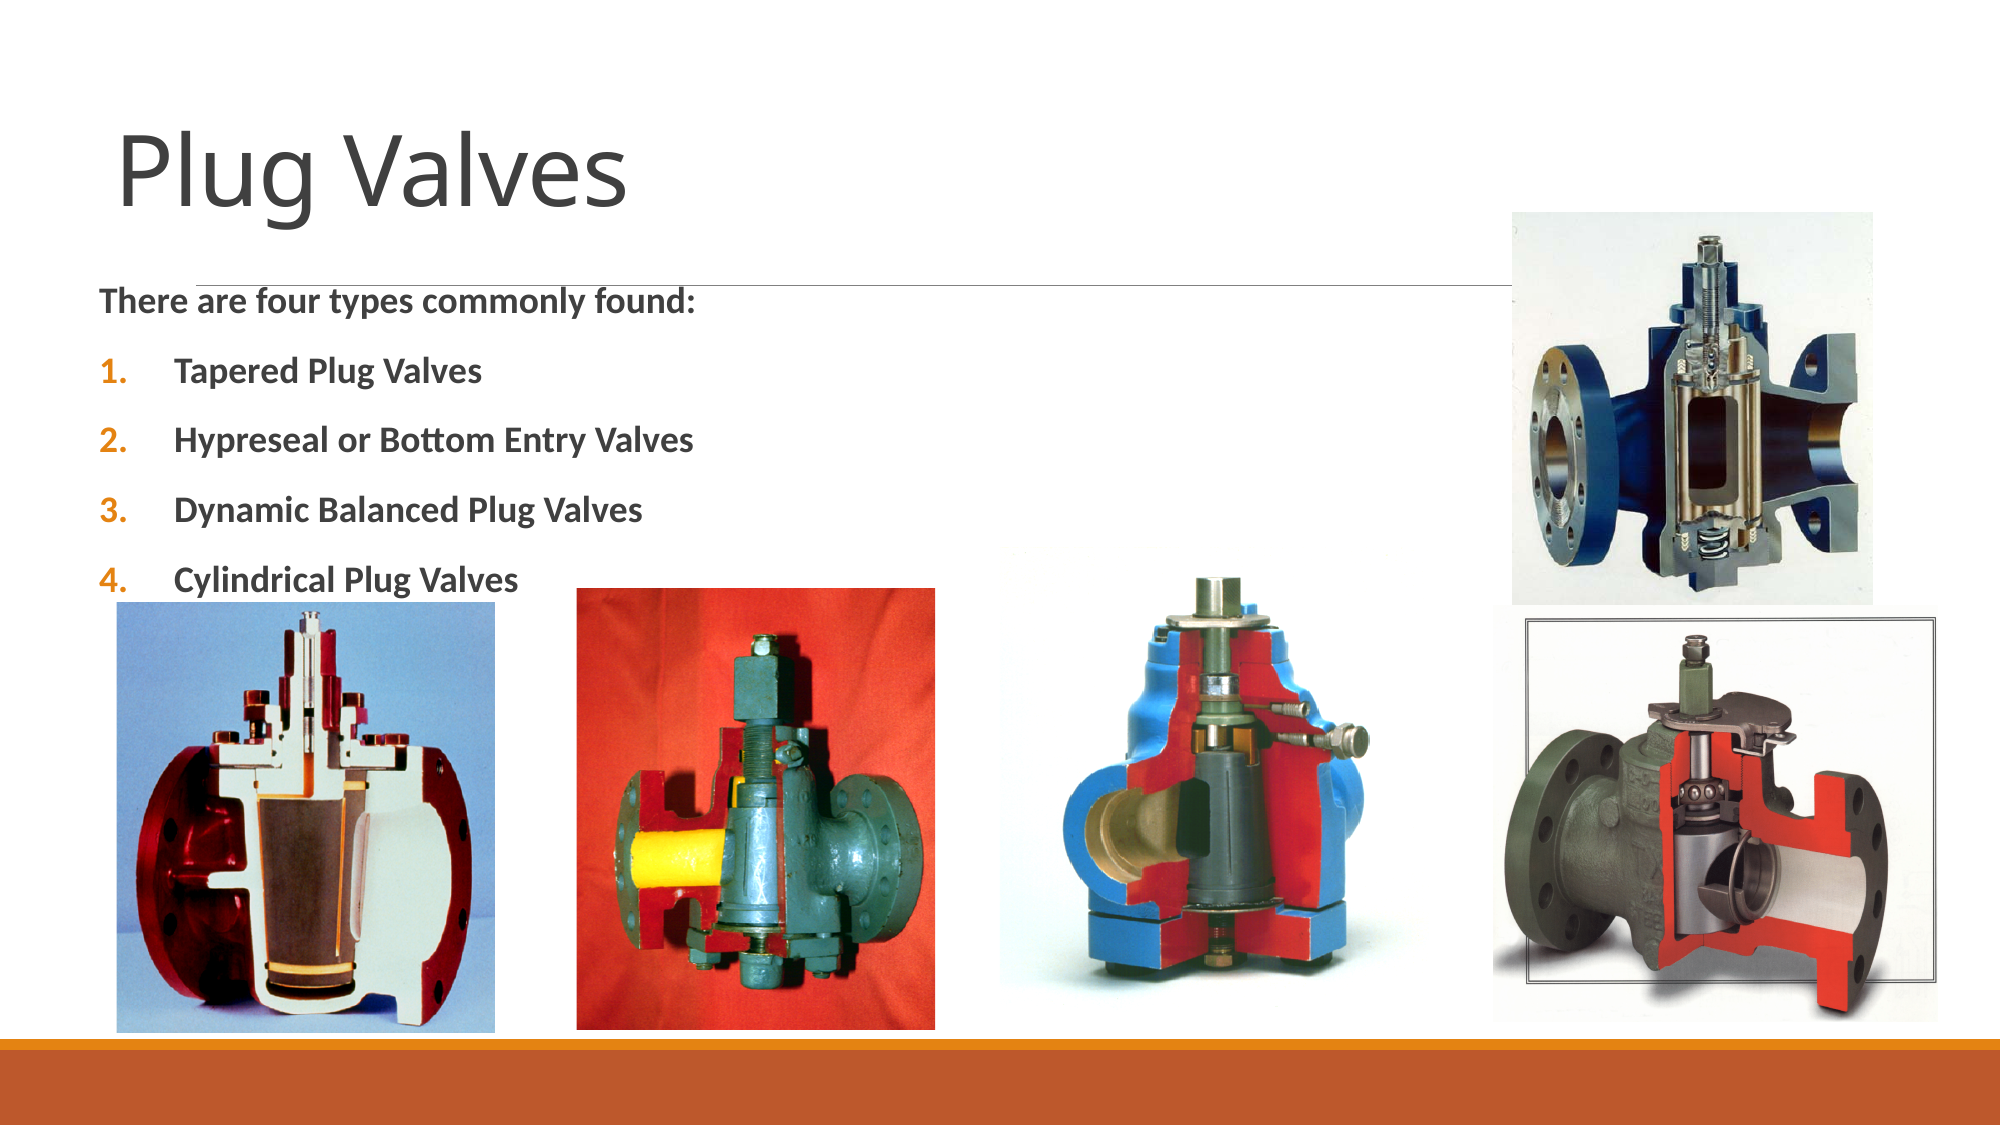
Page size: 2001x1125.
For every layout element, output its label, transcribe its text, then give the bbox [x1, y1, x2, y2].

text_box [1492, 604, 1939, 1022]
title Plug Valves [99, 117, 1900, 234]
picture [1512, 211, 1874, 604]
list There are four types commonly found: Tapered Plug Valves Hypreseal or Bottom Entry Valves Dynamic Balanced Plug Valves Cylindrical Plug Valves [81, 273, 837, 566]
picture [115, 601, 496, 1033]
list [999, 510, 1430, 1013]
picture [576, 587, 936, 1030]
